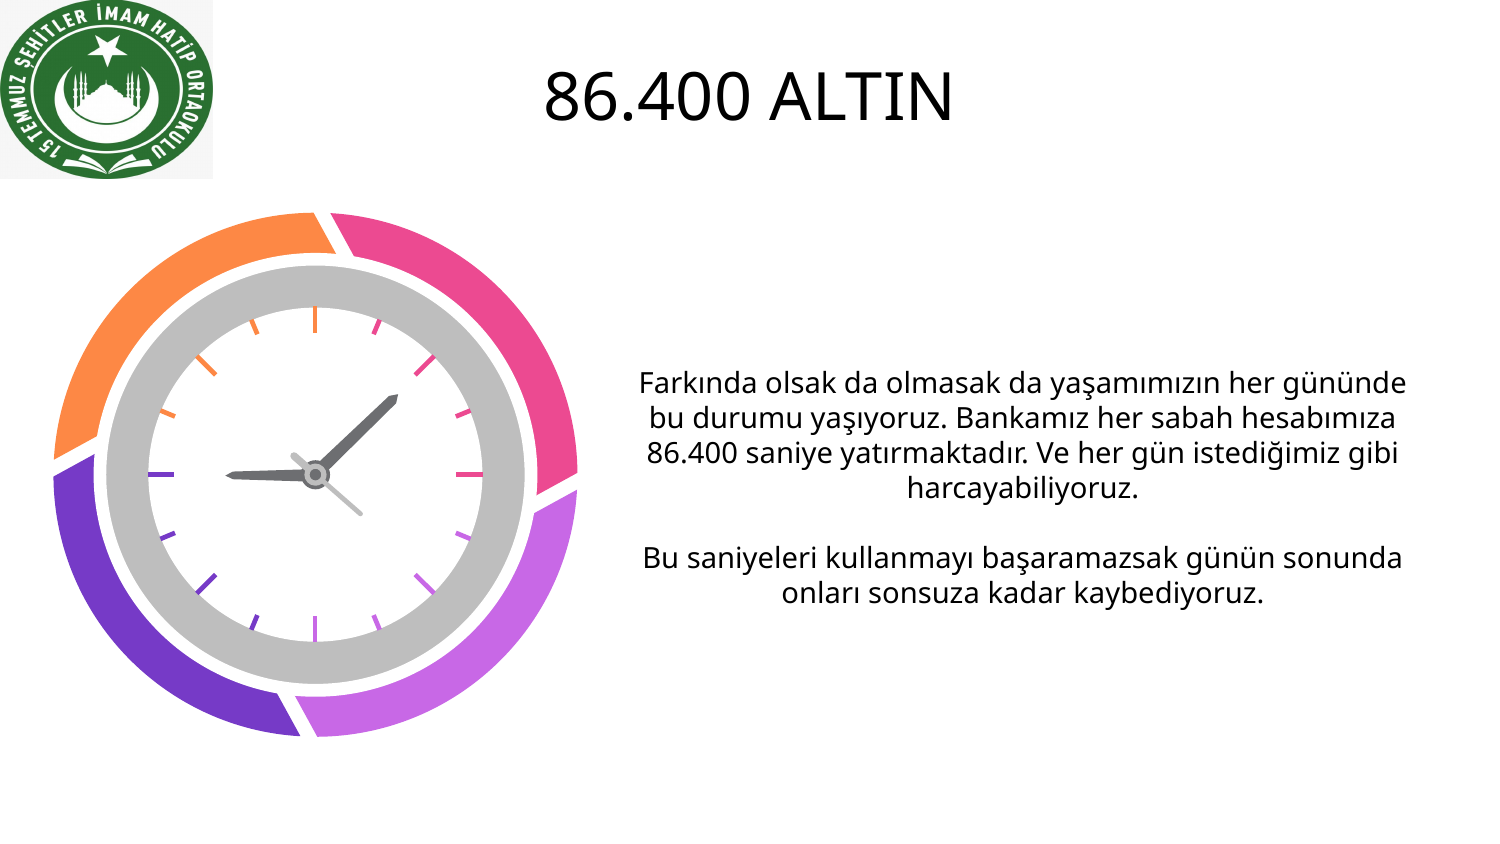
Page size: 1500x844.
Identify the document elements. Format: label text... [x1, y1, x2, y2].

title 86.400 ALTIN [217, 70, 1425, 117]
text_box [105, 264, 526, 685]
picture [0, 0, 213, 179]
text_box Farkında olsak da olmasak da yaşamımızın her gününde bu durumu yaşıyoruz. Bankamız her sabah hesabımıza 86.400 saniye yatırmaktadır. Ve her gün istediğimiz gibi harcayabiliyoruz. Bu saniyeleri kullanmayı başaramazsak günün sonunda onları sonsuza kadar kaybediyoruz. [599, 182, 1447, 792]
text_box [53, 212, 578, 737]
